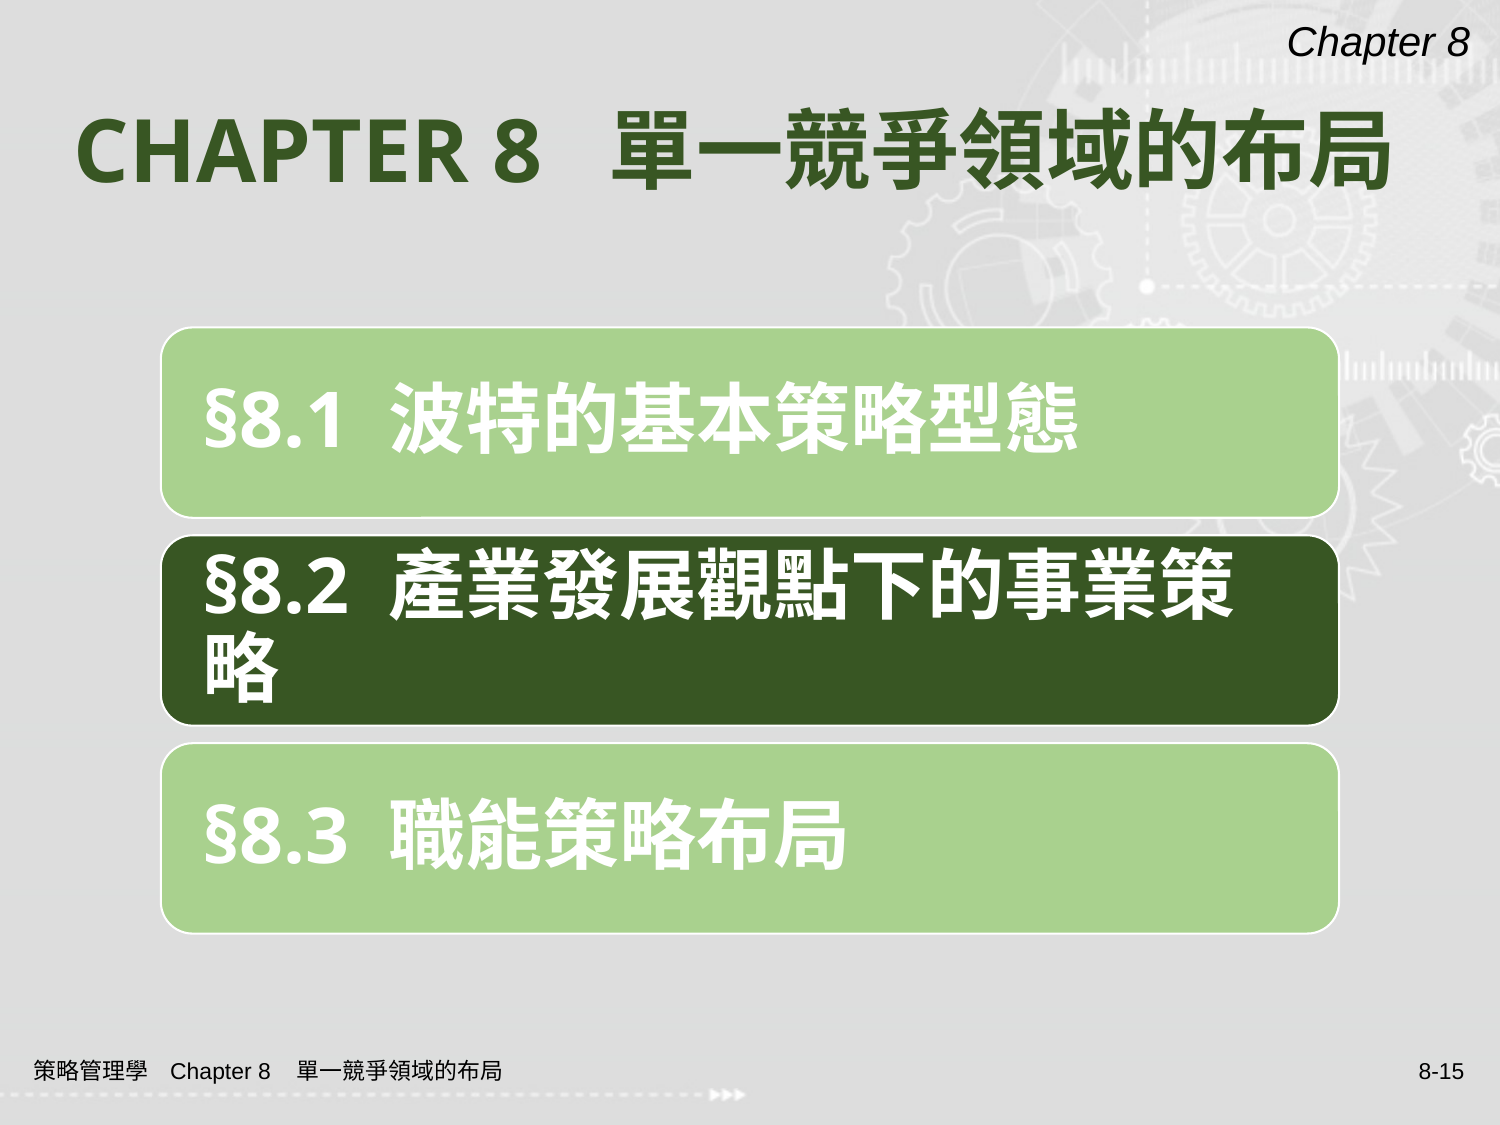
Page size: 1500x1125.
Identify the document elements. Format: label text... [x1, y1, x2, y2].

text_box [160, 297, 1340, 964]
text_box Chapter 8 [1271, 7, 1486, 73]
slide_number 8-15 [1059, 1047, 1480, 1094]
slide_number 策略管理學 Chapter 8 單一競爭領域的布局 [19, 1047, 744, 1094]
title CHAPTER 8 單一競爭領域的布局 [59, 92, 1469, 216]
picture [0, 0, 1500, 1125]
